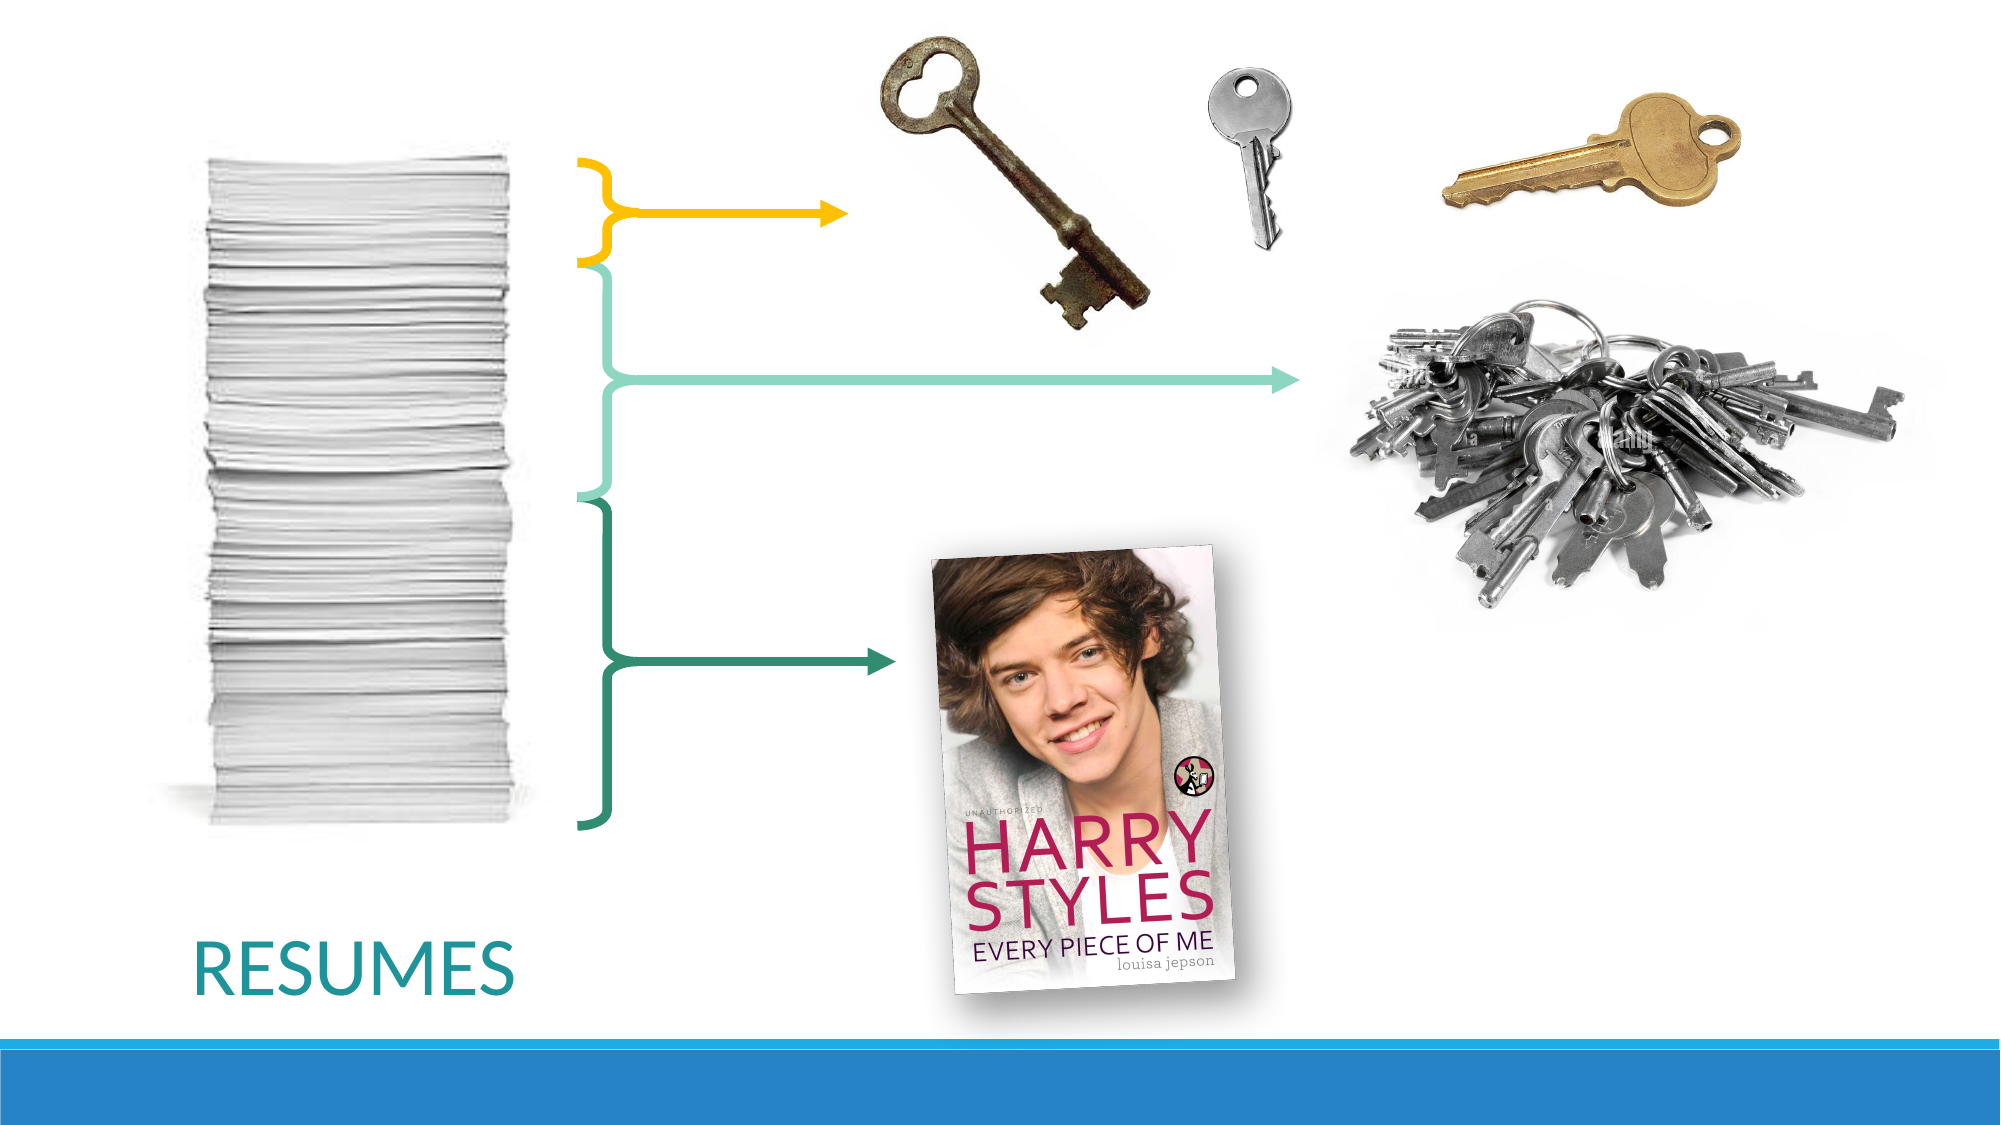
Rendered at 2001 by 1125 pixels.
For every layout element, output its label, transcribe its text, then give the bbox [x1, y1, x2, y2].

picture [848, 16, 1951, 632]
text_box [615, 207, 637, 218]
text_box [615, 375, 636, 386]
text_box [615, 656, 636, 667]
picture [100, 41, 608, 905]
picture [932, 545, 1236, 994]
text_box RESUMES [15, 904, 693, 1020]
